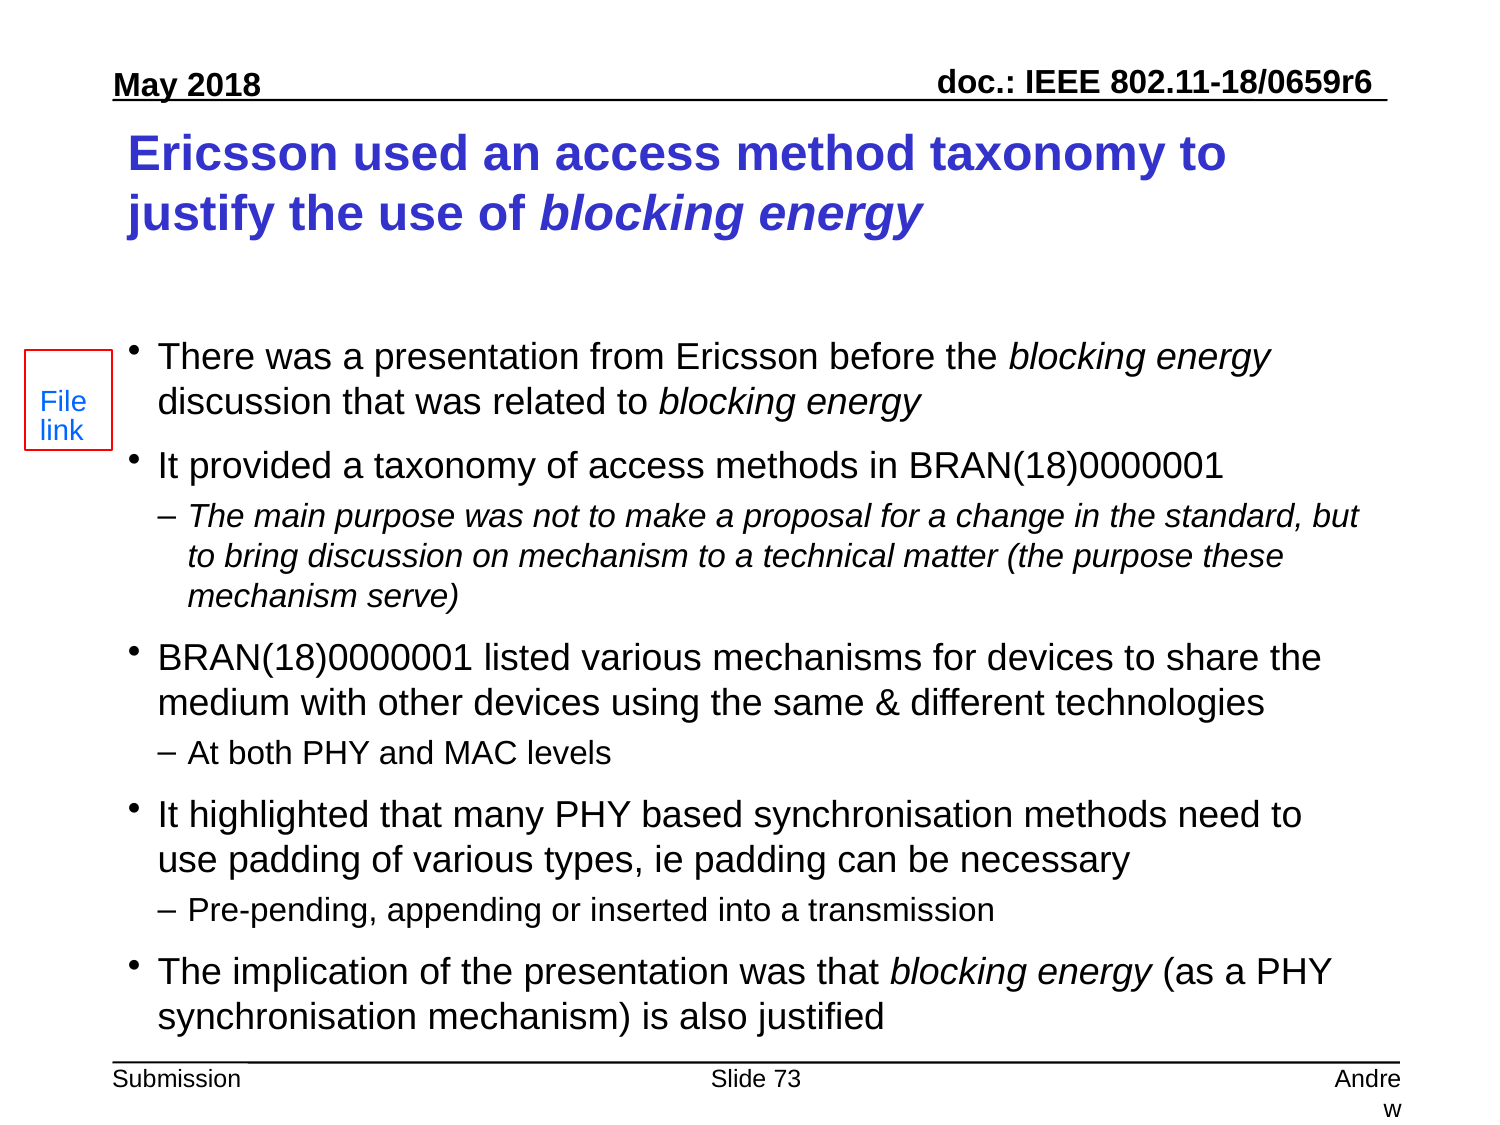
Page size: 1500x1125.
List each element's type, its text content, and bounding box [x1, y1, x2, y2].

slide_number Slide 73 [709, 1061, 803, 1093]
footer Andrew Myles, Cisco [1320, 1061, 1402, 1093]
text_box File link [24, 350, 113, 450]
title Ericsson used an access method taxonomy to justify the use of blocking energy [112, 112, 1388, 288]
list There was a presentation from Ericsson before the blocking energy discussion that was related to blocking energy It provided a taxonomy of access methods in BRAN(18)0000001 The main purpose was not to make a proposal for a change in the standard, but to bring discussion on mechanism to a technical matter (the purpose these mechanism serve) BRAN(18)0000001 listed various mechanisms for devices to share the medium with other devices using the same & different technologies At both PHY and MAC levels It highlighted that many PHY based synchronisation methods need to use padding of various types, ie padding can be necessary Pre-pending, appending or inserted into a transmission The implication of the presentation was that blocking energy (as a PHY synchronisation mechanism) is also justified [112, 324, 1388, 1000]
